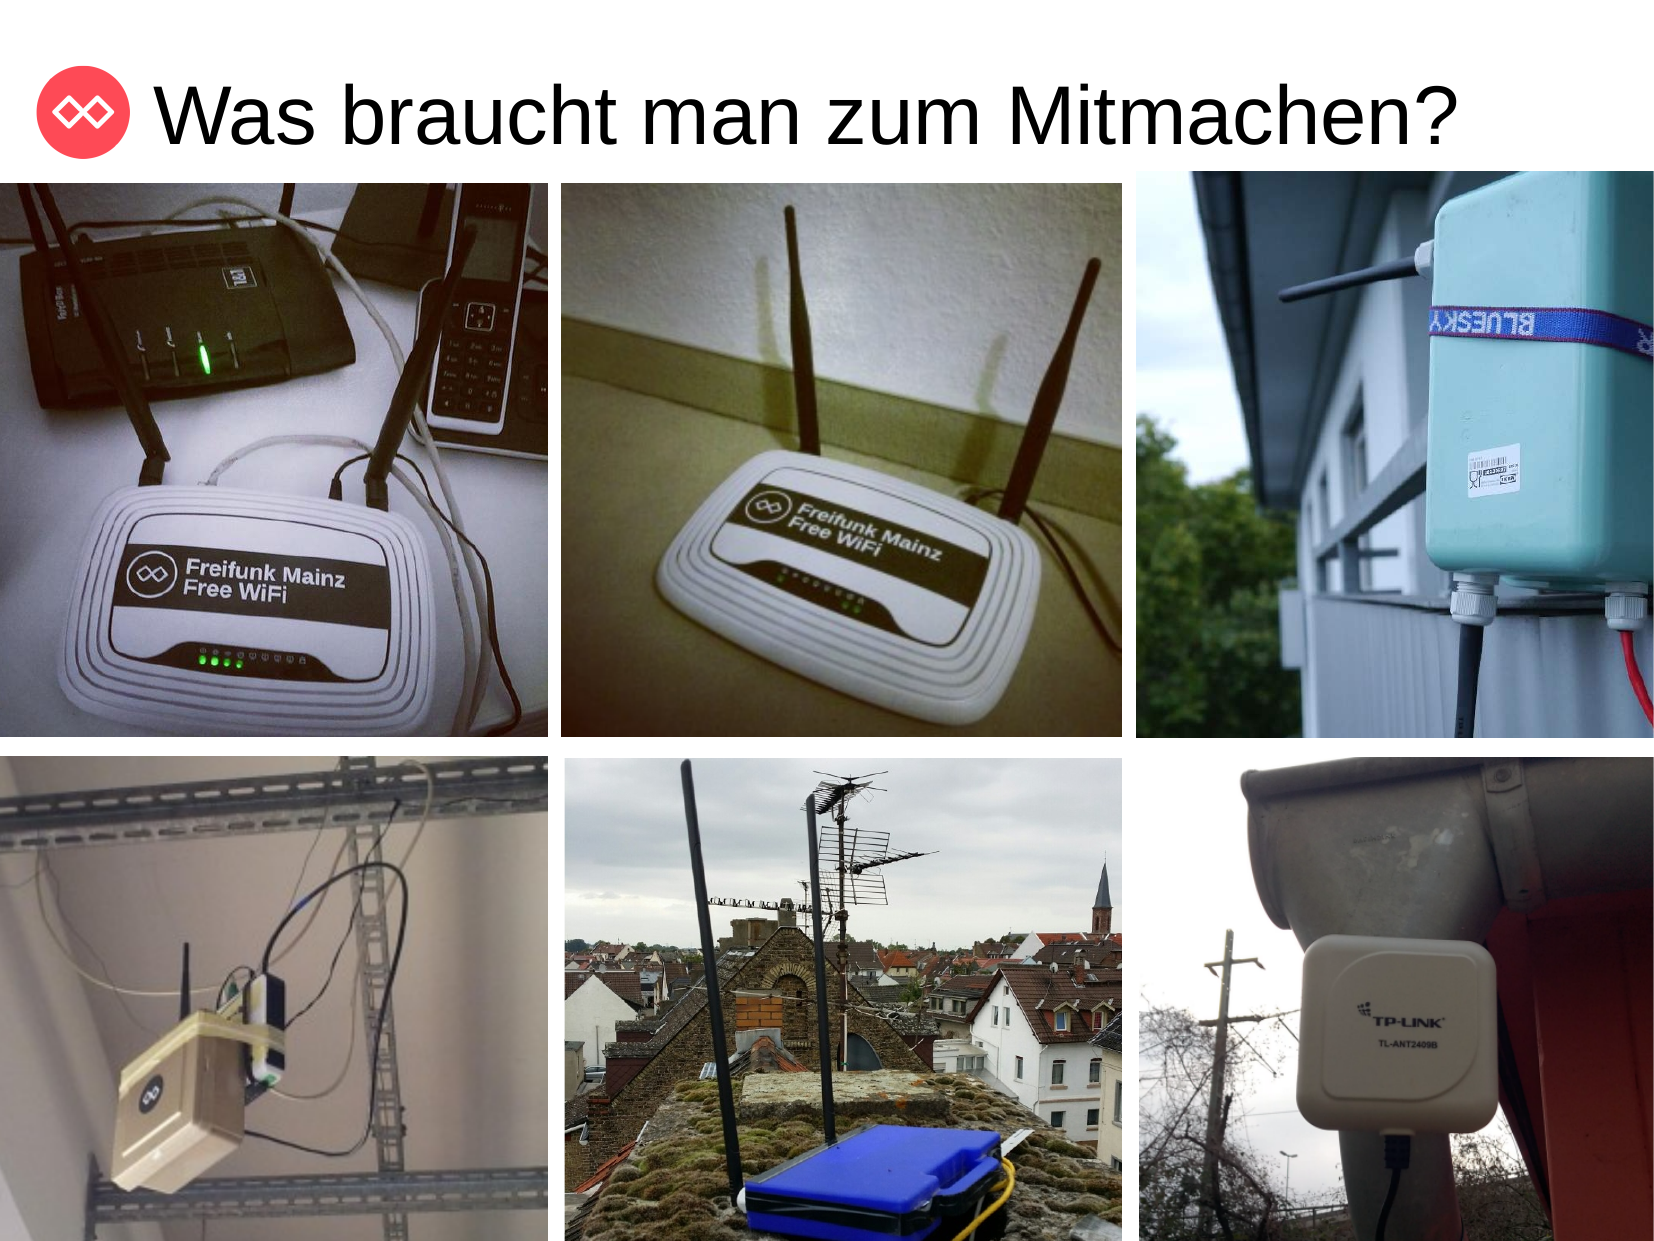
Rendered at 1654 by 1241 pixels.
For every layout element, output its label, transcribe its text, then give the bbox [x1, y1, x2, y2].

picture [1135, 170, 1654, 738]
title Was braucht man zum Mitmachen? [153, 8, 1642, 216]
picture [564, 758, 1123, 1241]
picture [0, 182, 548, 737]
picture [560, 182, 1123, 737]
picture [17, 46, 149, 178]
picture [1139, 756, 1654, 1241]
picture [0, 756, 548, 1241]
